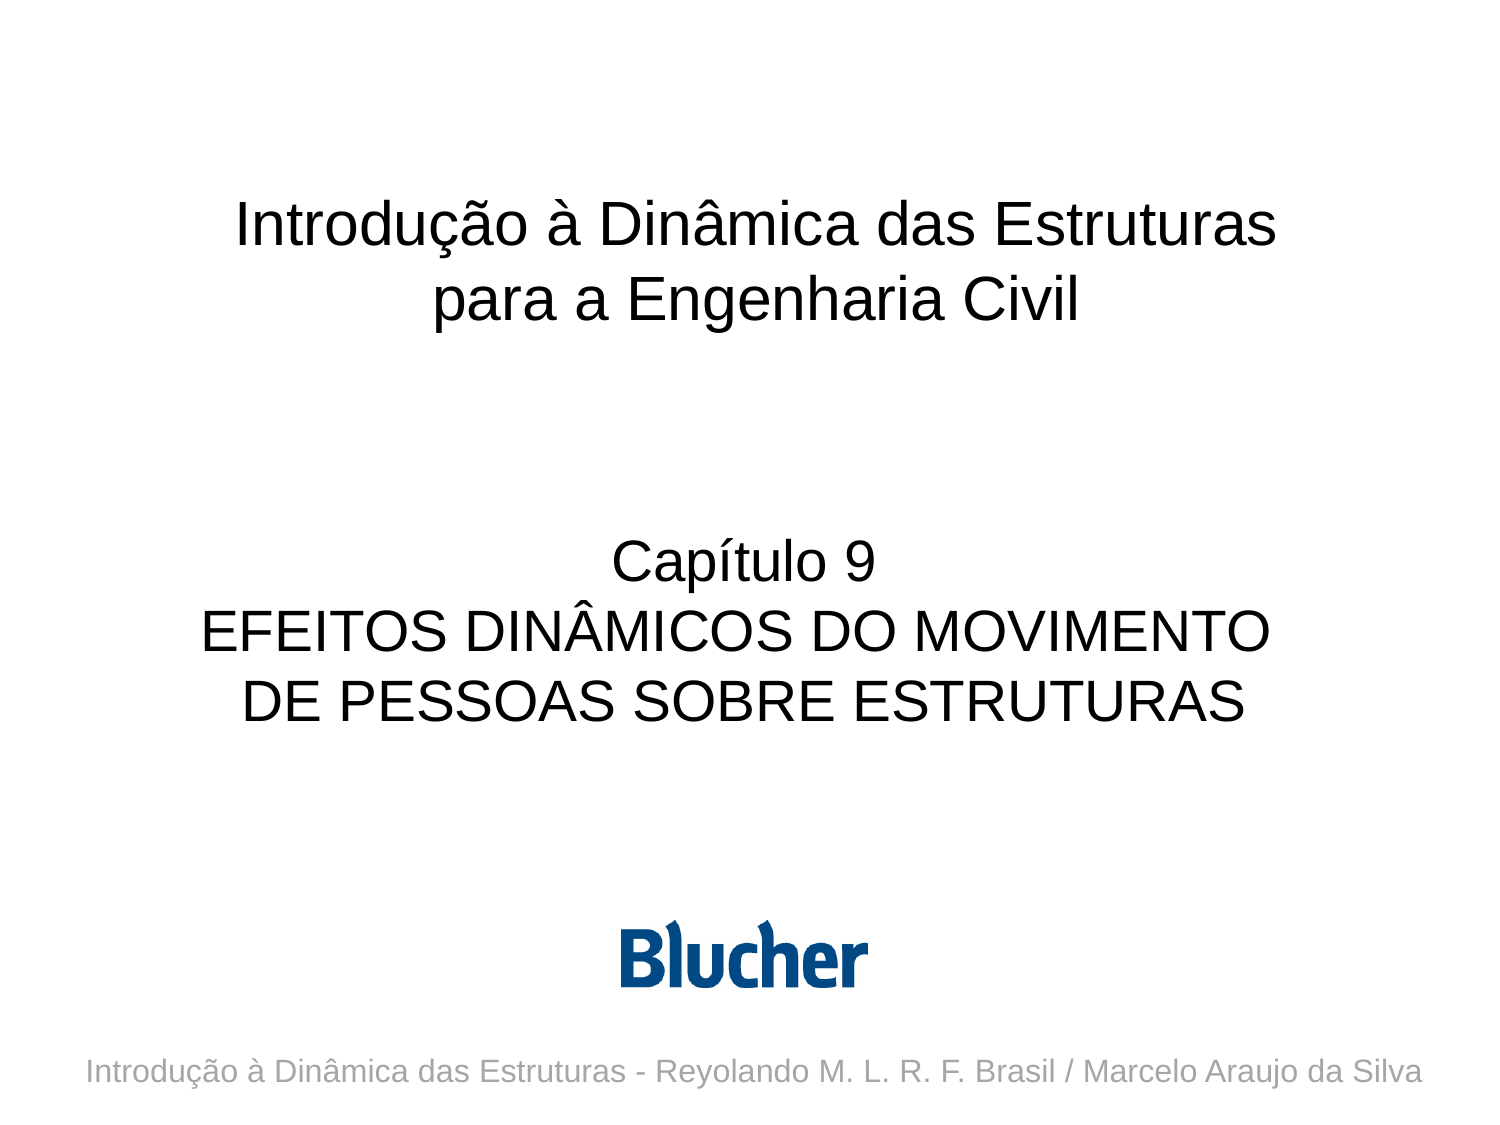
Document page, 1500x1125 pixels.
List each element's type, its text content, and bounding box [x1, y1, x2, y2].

picture [620, 920, 868, 988]
footer Introdução à Dinâmica das Estruturas - Reyolando M. L. R. F. Brasil / Marcelo Araujo da Silva [0, 1042, 1500, 1103]
text_box Introdução à Dinâmica das Estruturas para a Engenharia Civil [119, 175, 1395, 468]
text_box Capítulo 9 EFEITOS DINÂMICOS DO MOVIMENTO DE PESSOAS SOBRE ESTRUTURAS [117, 515, 1372, 741]
